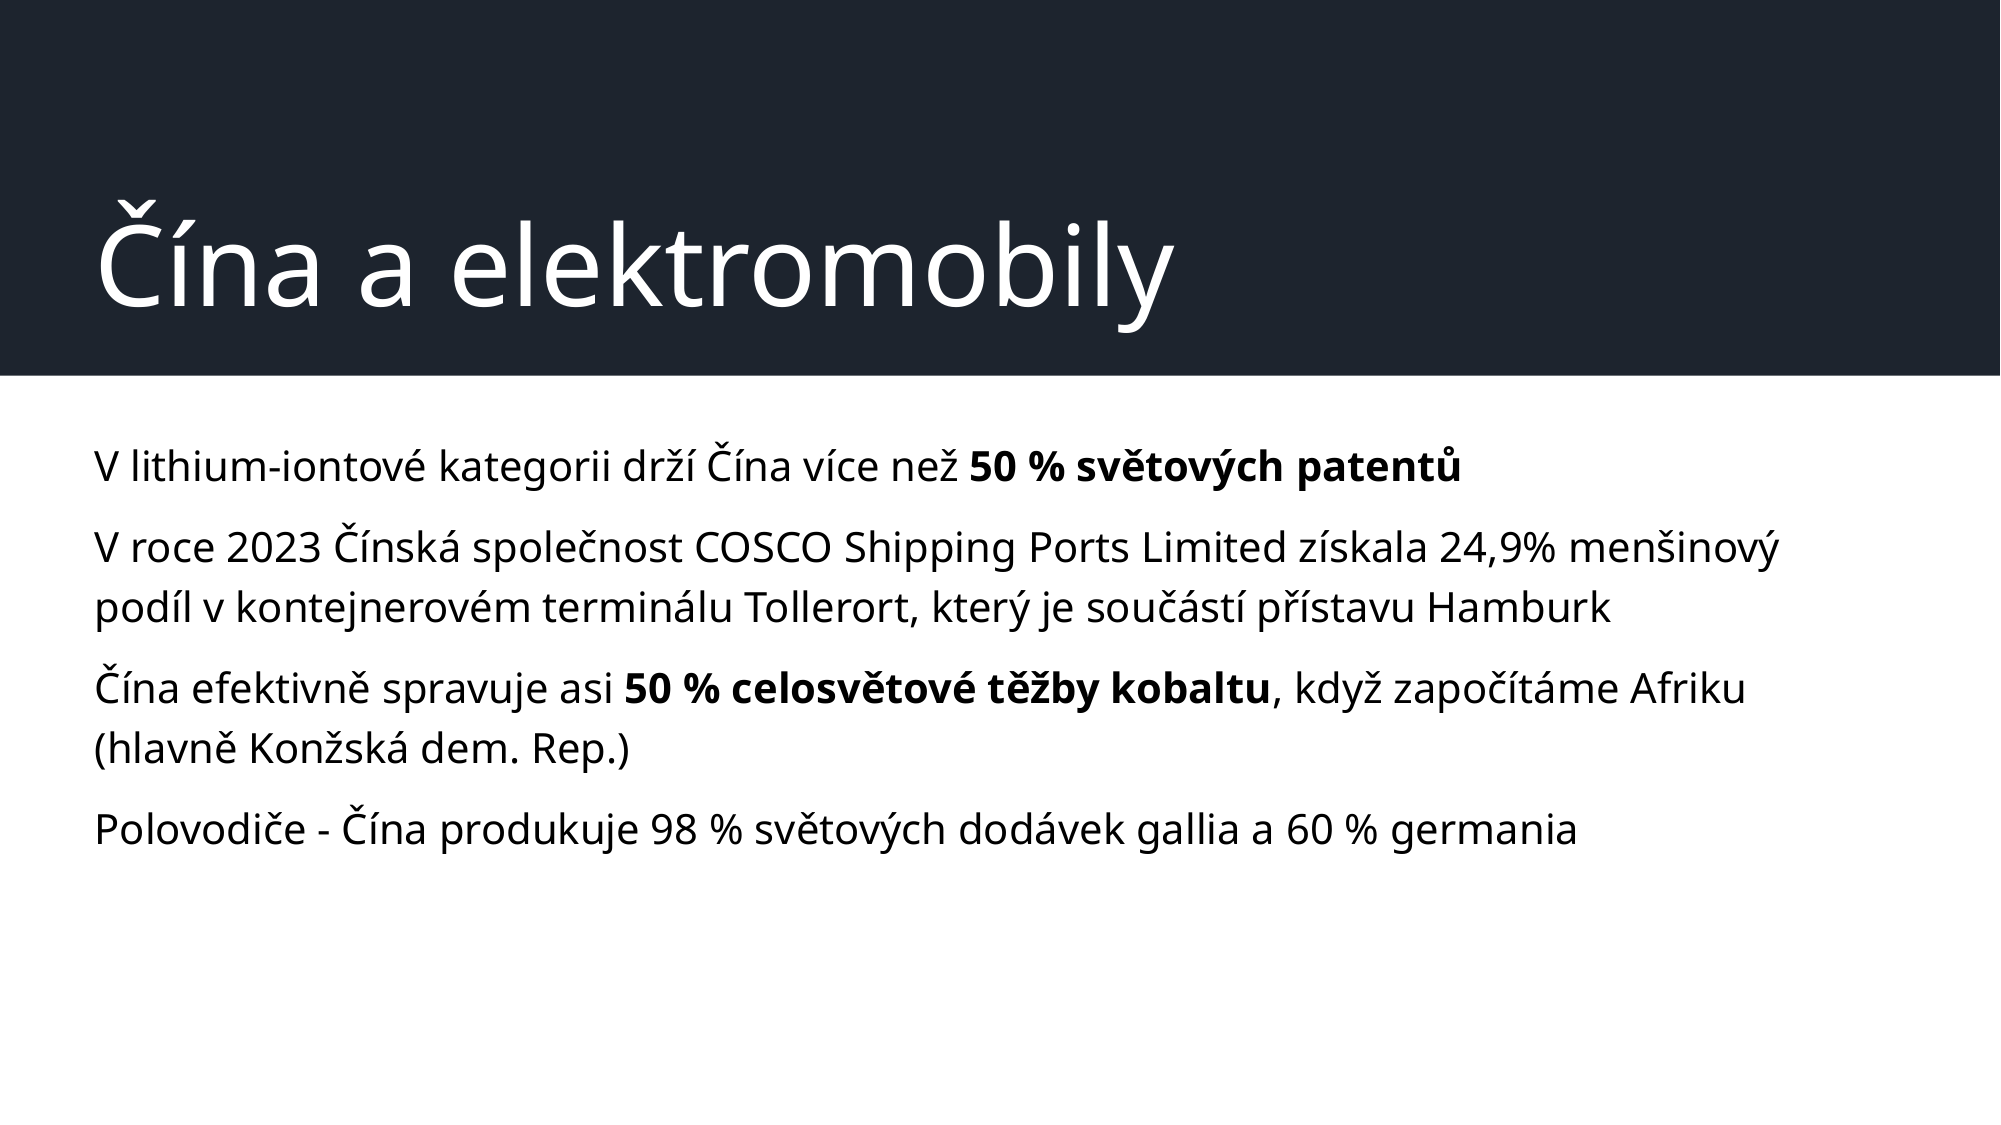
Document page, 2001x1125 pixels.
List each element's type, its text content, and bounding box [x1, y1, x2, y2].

list V lithium-iontové kategorii drží Čína více než 50 % světových patentů V roce 2023 Čínská společnost COSCO Shipping Ports Limited získala 24,9% menšinový podíl v kontejnerovém terminálu Tollerort, který je součástí přístavu Hamburk Čína efektivně spravuje asi 50 % celosvětové těžby kobaltu, když započítáme Afriku (hlavně Konžská dem. Rep.) Polovodiče - Čína produkuje 98 % světových dodávek gallia a 60 % germania [79, 422, 1863, 1014]
title Čína a elektromobily [79, 59, 1863, 337]
